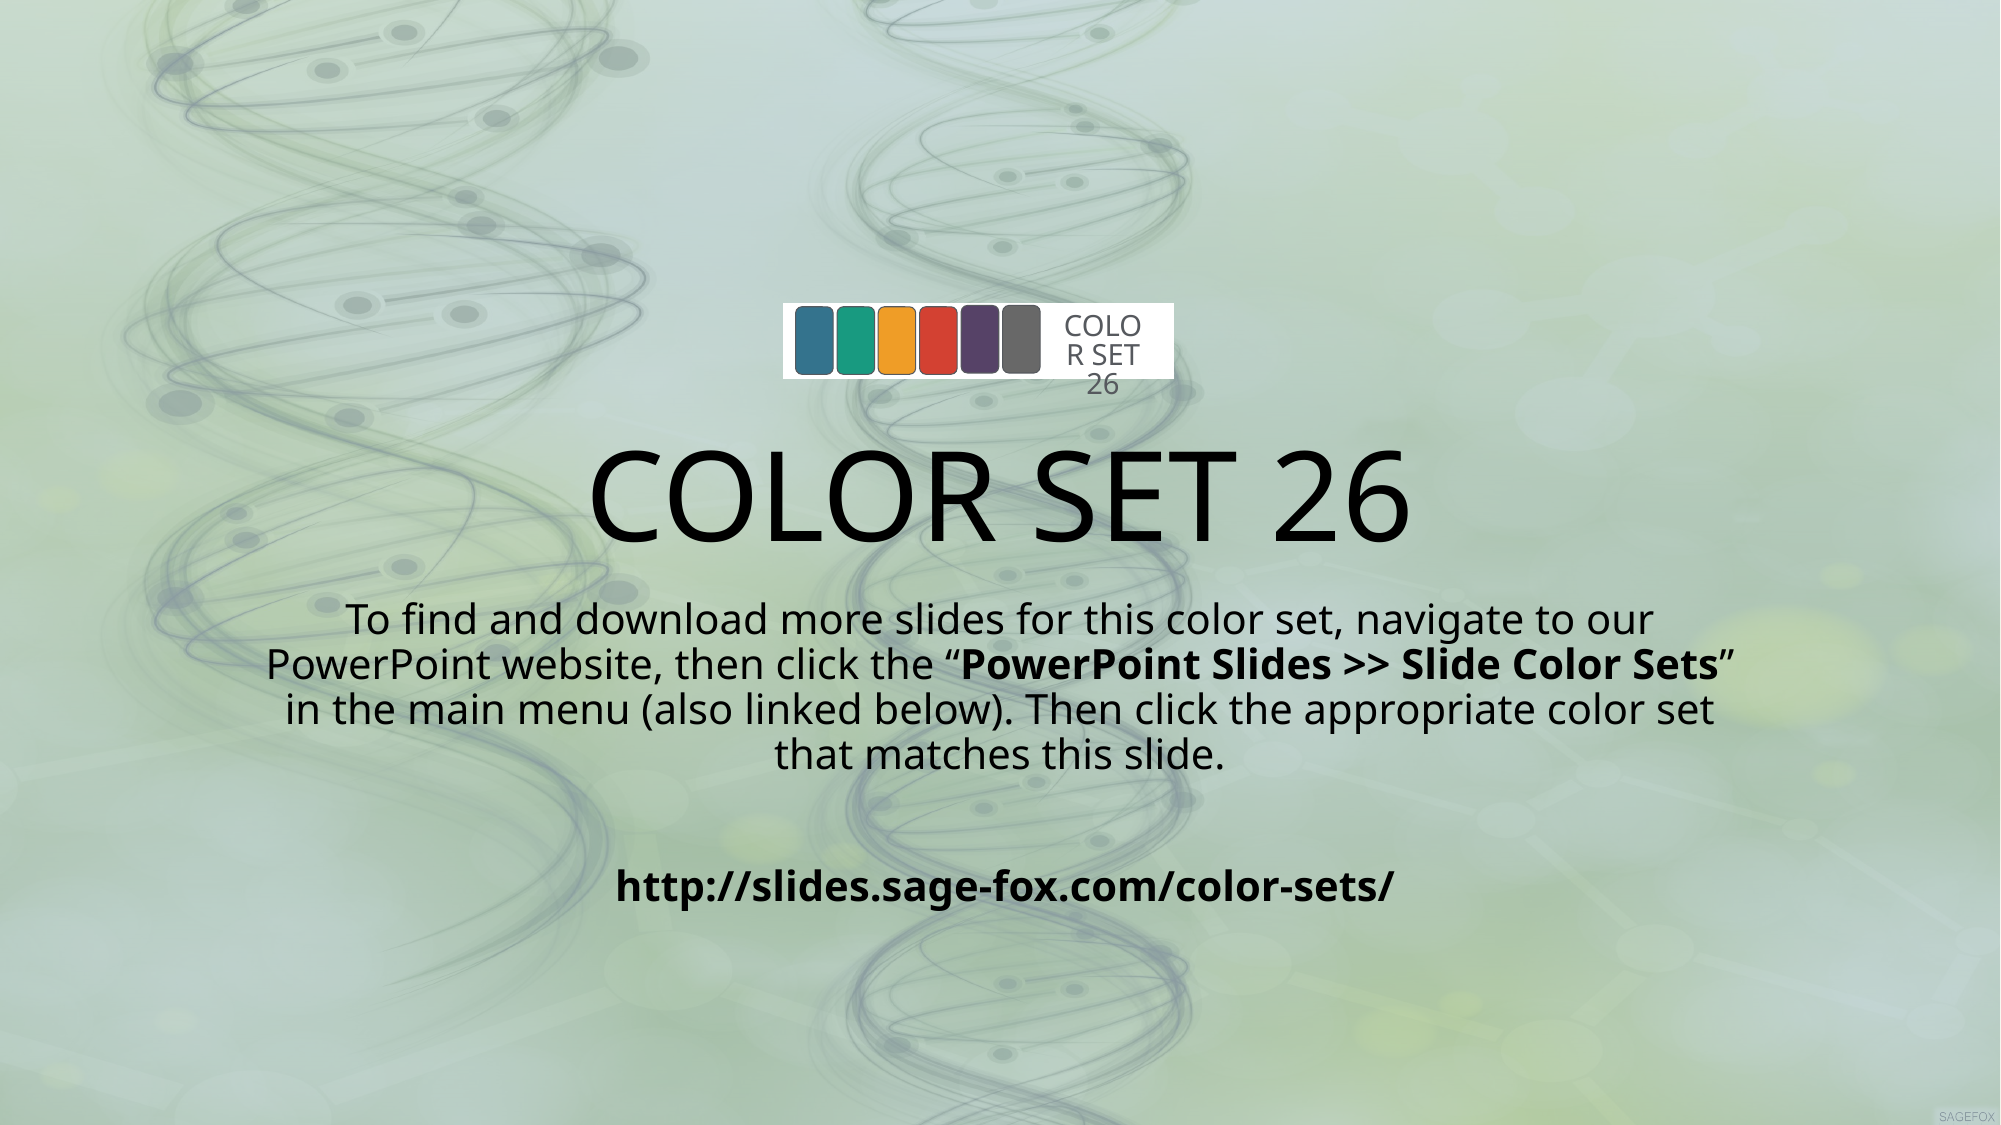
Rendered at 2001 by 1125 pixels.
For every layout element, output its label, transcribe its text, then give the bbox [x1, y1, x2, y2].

title COLOR SET 26 [249, 184, 1750, 576]
subtitle To find and download more slides for this color set, navigate to our PowerPoint website, then click the “PowerPoint Slides >> Slide Color Sets” in the main menu (also linked below). Then click the appropriate color set that matches this slide. http://slides.sage-fox.com/color-sets/ [249, 590, 1750, 863]
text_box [783, 303, 1174, 380]
